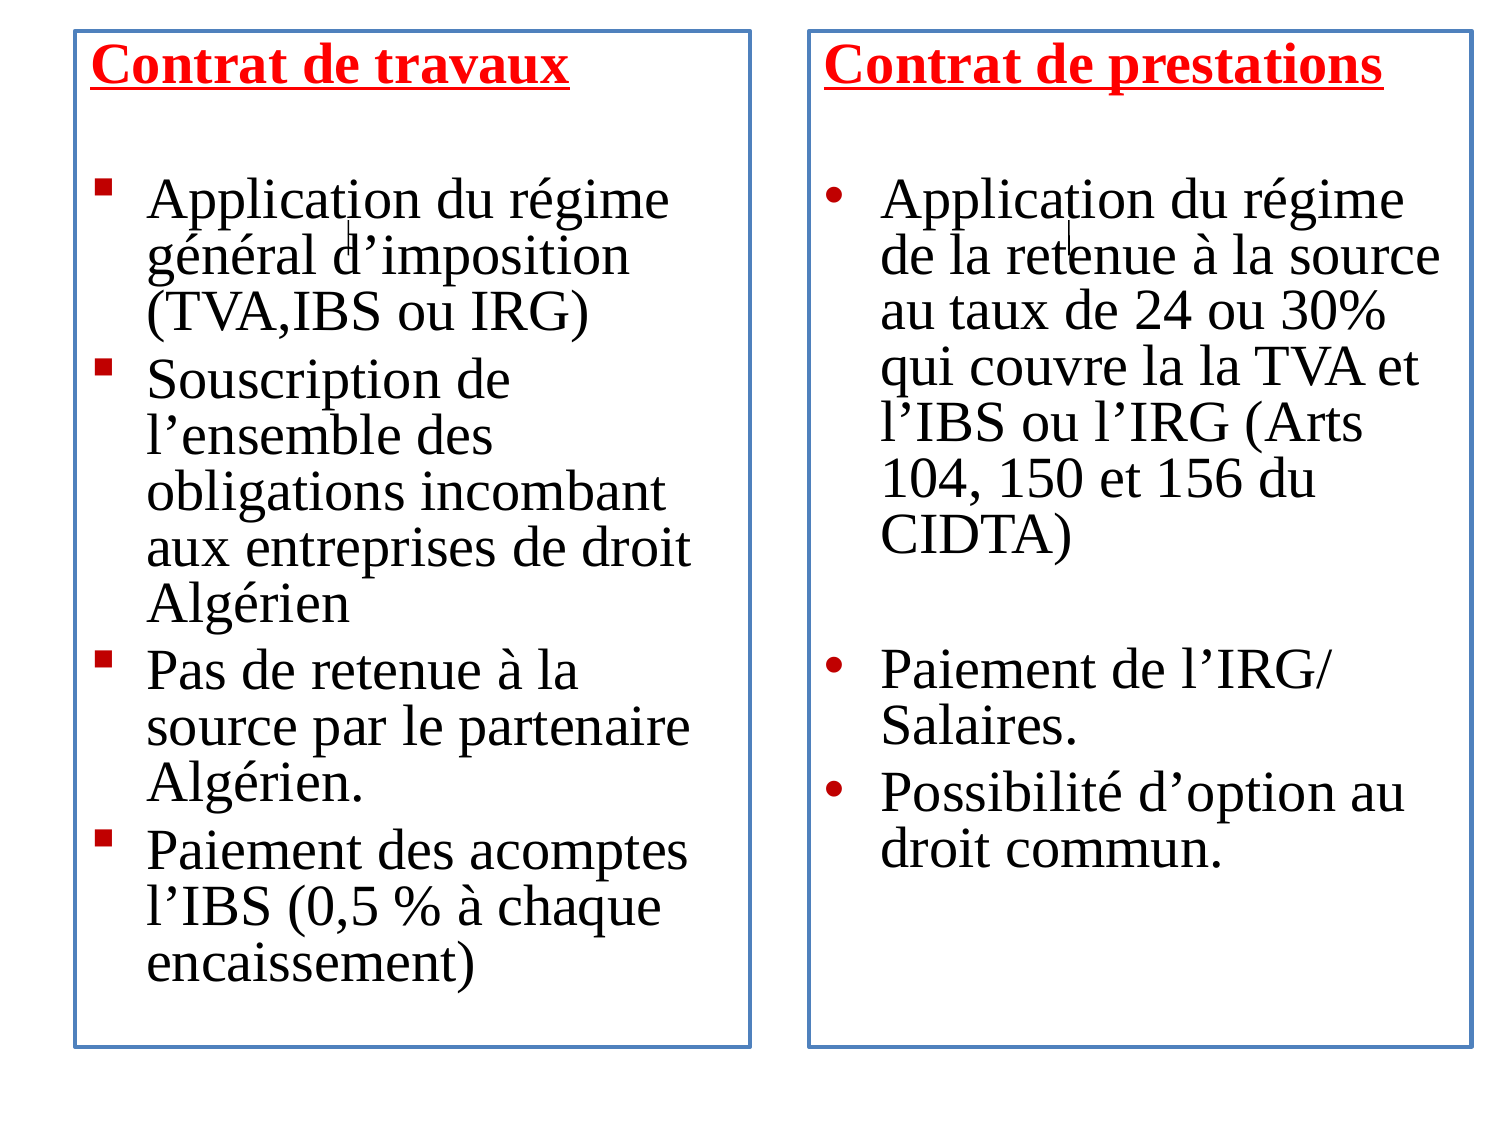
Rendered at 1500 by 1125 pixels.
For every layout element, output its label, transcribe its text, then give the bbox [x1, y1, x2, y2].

list Contrat de prestations Application du régime de la retenue à la source au taux de 24 ou 30% qui couvre la la TVA et l’IBS ou l’IRG (Arts 104, 150 et 156 du CIDTA) Paiement de l’IRG/ Salaires. Possibilité d’option au droit commun. [807, 29, 1474, 1049]
list Contrat de travaux Application du régime général d’imposition (TVA,IBS ou IRG) Souscription de l’ensemble des obligations incombant aux entreprises de droit Algérien Pas de retenue à la source par le partenaire Algérien. Paiement des acomptes l’IBS (0,5 % à chaque encaissement) [73, 29, 752, 1049]
